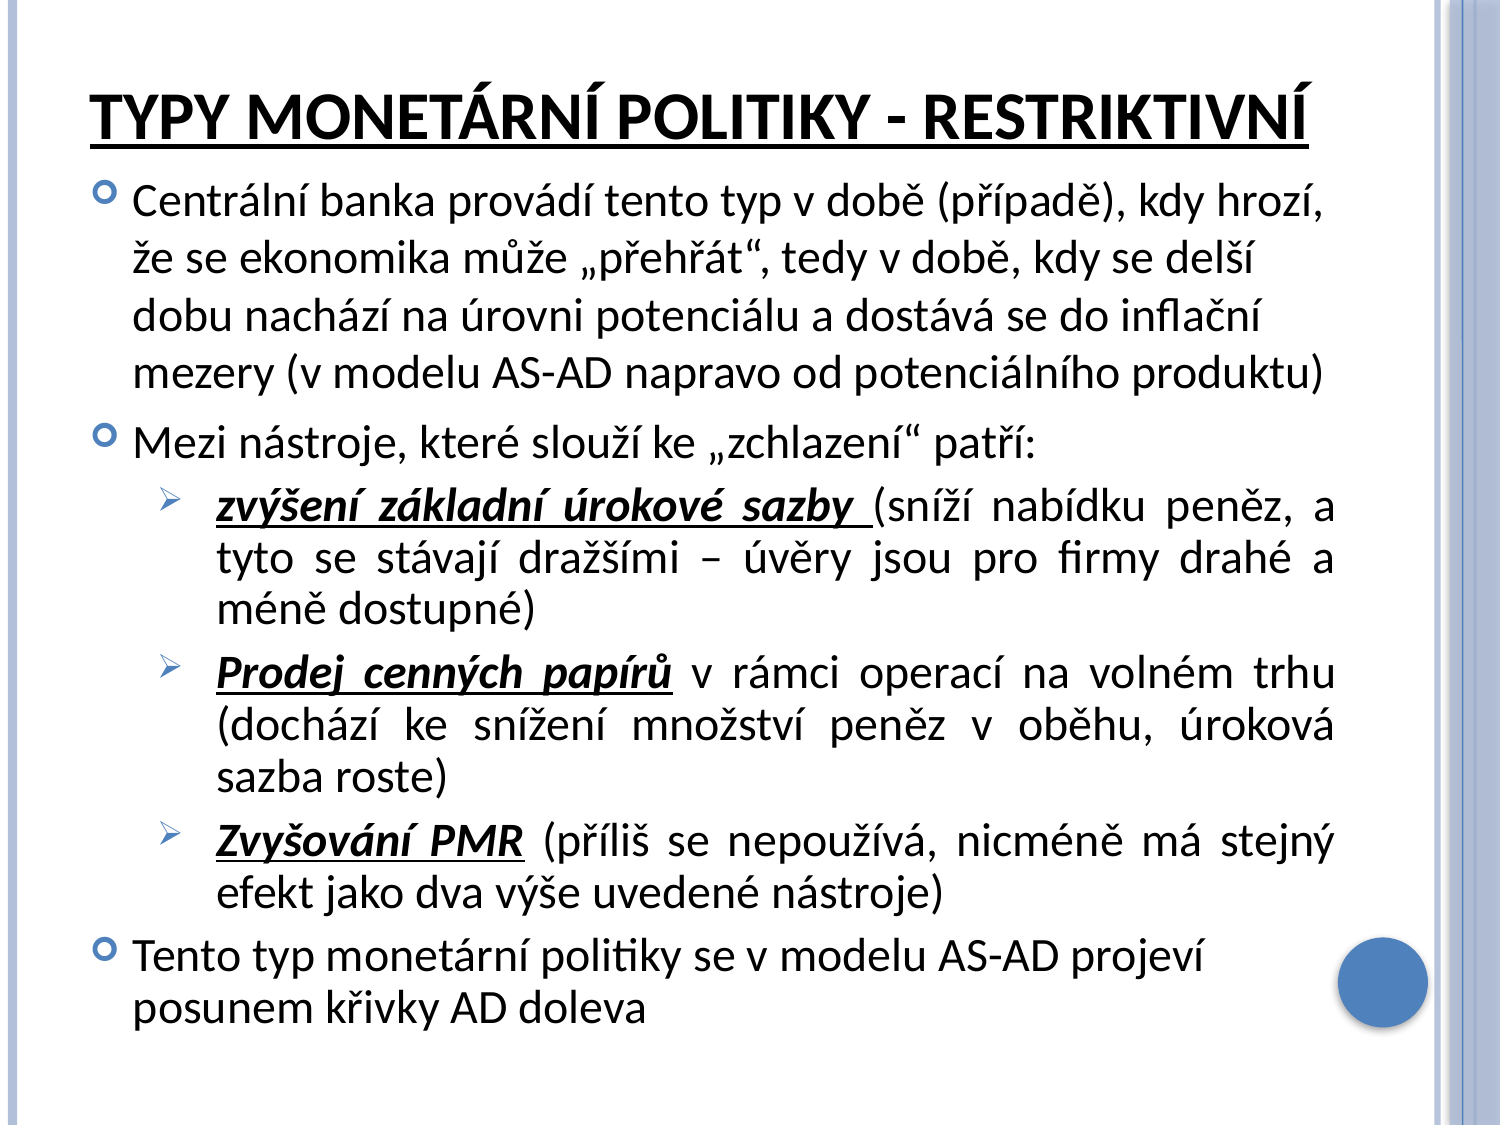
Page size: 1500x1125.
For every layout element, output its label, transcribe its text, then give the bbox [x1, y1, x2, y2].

list Centrální banka provádí tento typ v době (případě), kdy hrozí, že se ekonomika může „přehřát“, tedy v době, kdy se delší dobu nachází na úrovni potenciálu a dostává se do inflační mezery (v modelu AS-AD napravo od potenciálního produktu) Mezi nástroje, které slouží ke „zchlazení“ patří: zvýšení základní úrokové sazby (sníží nabídku peněz, a tyto se stávají dražšími – úvěry jsou pro firmy drahé a méně dostupné) Prodej cenných papírů v rámci operací na volném trhu (dochází ke snížení množství peněz v oběhu, úroková sazba roste) Zvyšování PMR (příliš se nepoužívá, nicméně má stejný efekt jako dva výše uvedené nástroje) Tento typ monetární politiky se v modelu AS-AD projeví posunem křivky AD doleva [75, 160, 1353, 1094]
title Typy monetární politiky - restriktivní [75, 45, 1353, 160]
